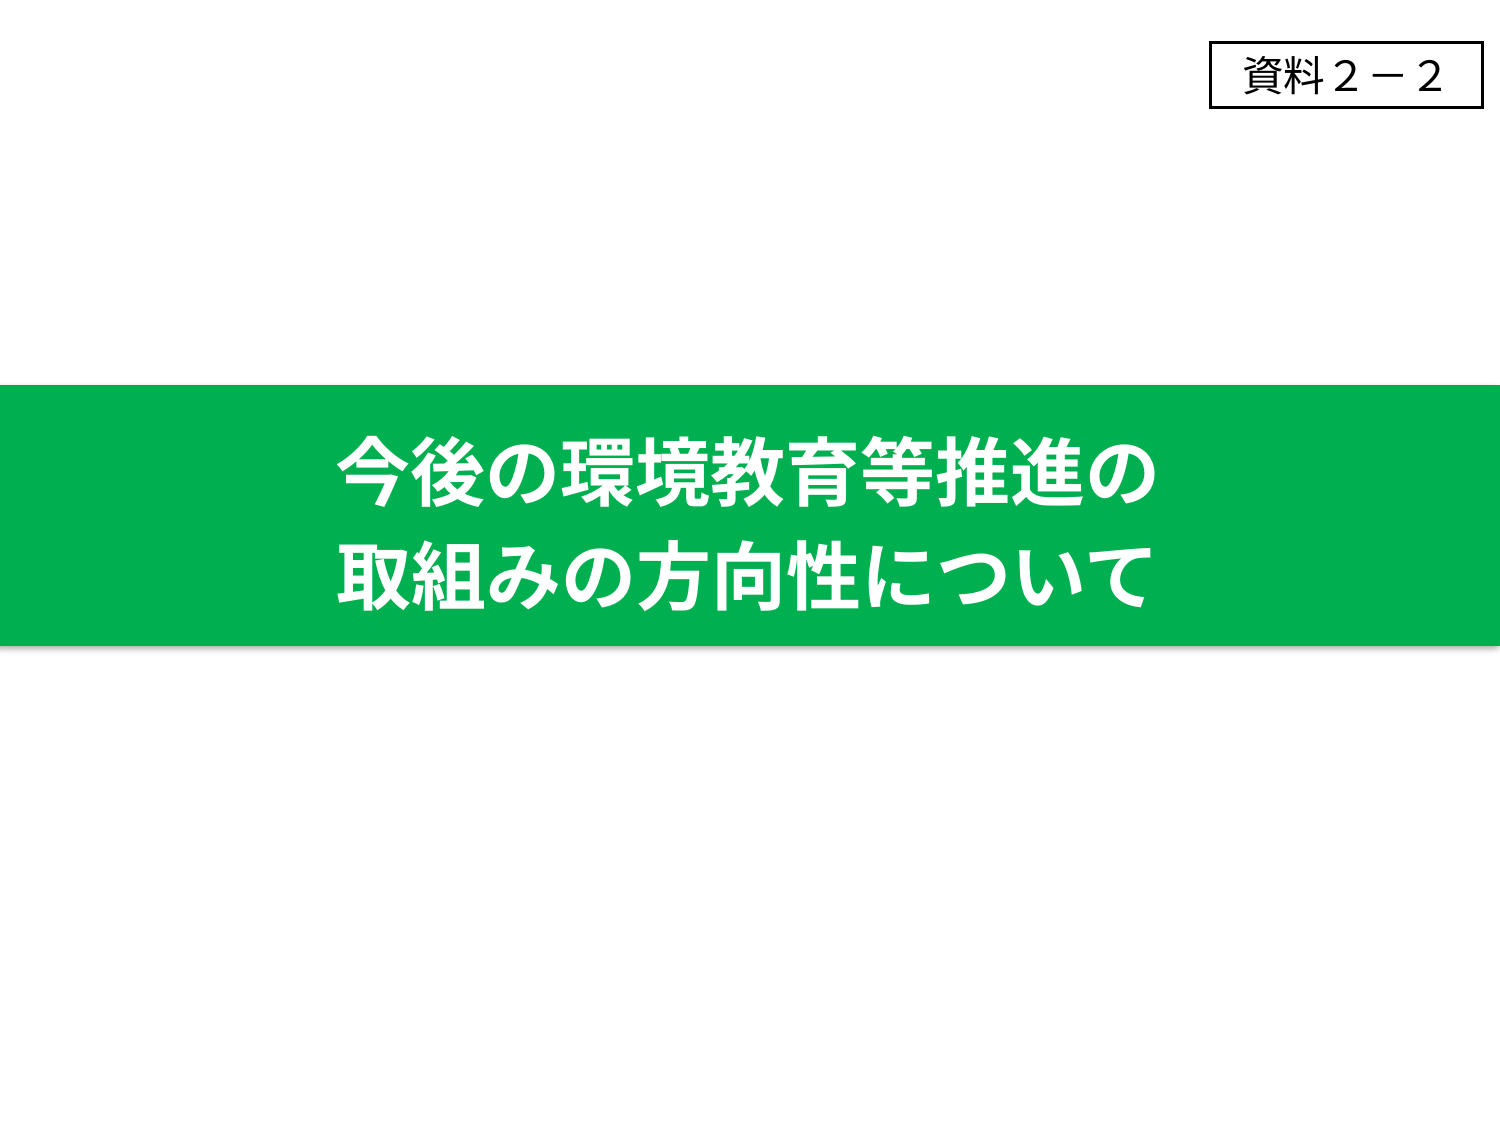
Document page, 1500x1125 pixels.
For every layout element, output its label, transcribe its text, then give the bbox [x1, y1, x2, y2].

text_box 今後の環境教育等推進の 取組みの方向性について [0, 385, 1500, 646]
text_box 資料２－２ [1210, 42, 1483, 108]
